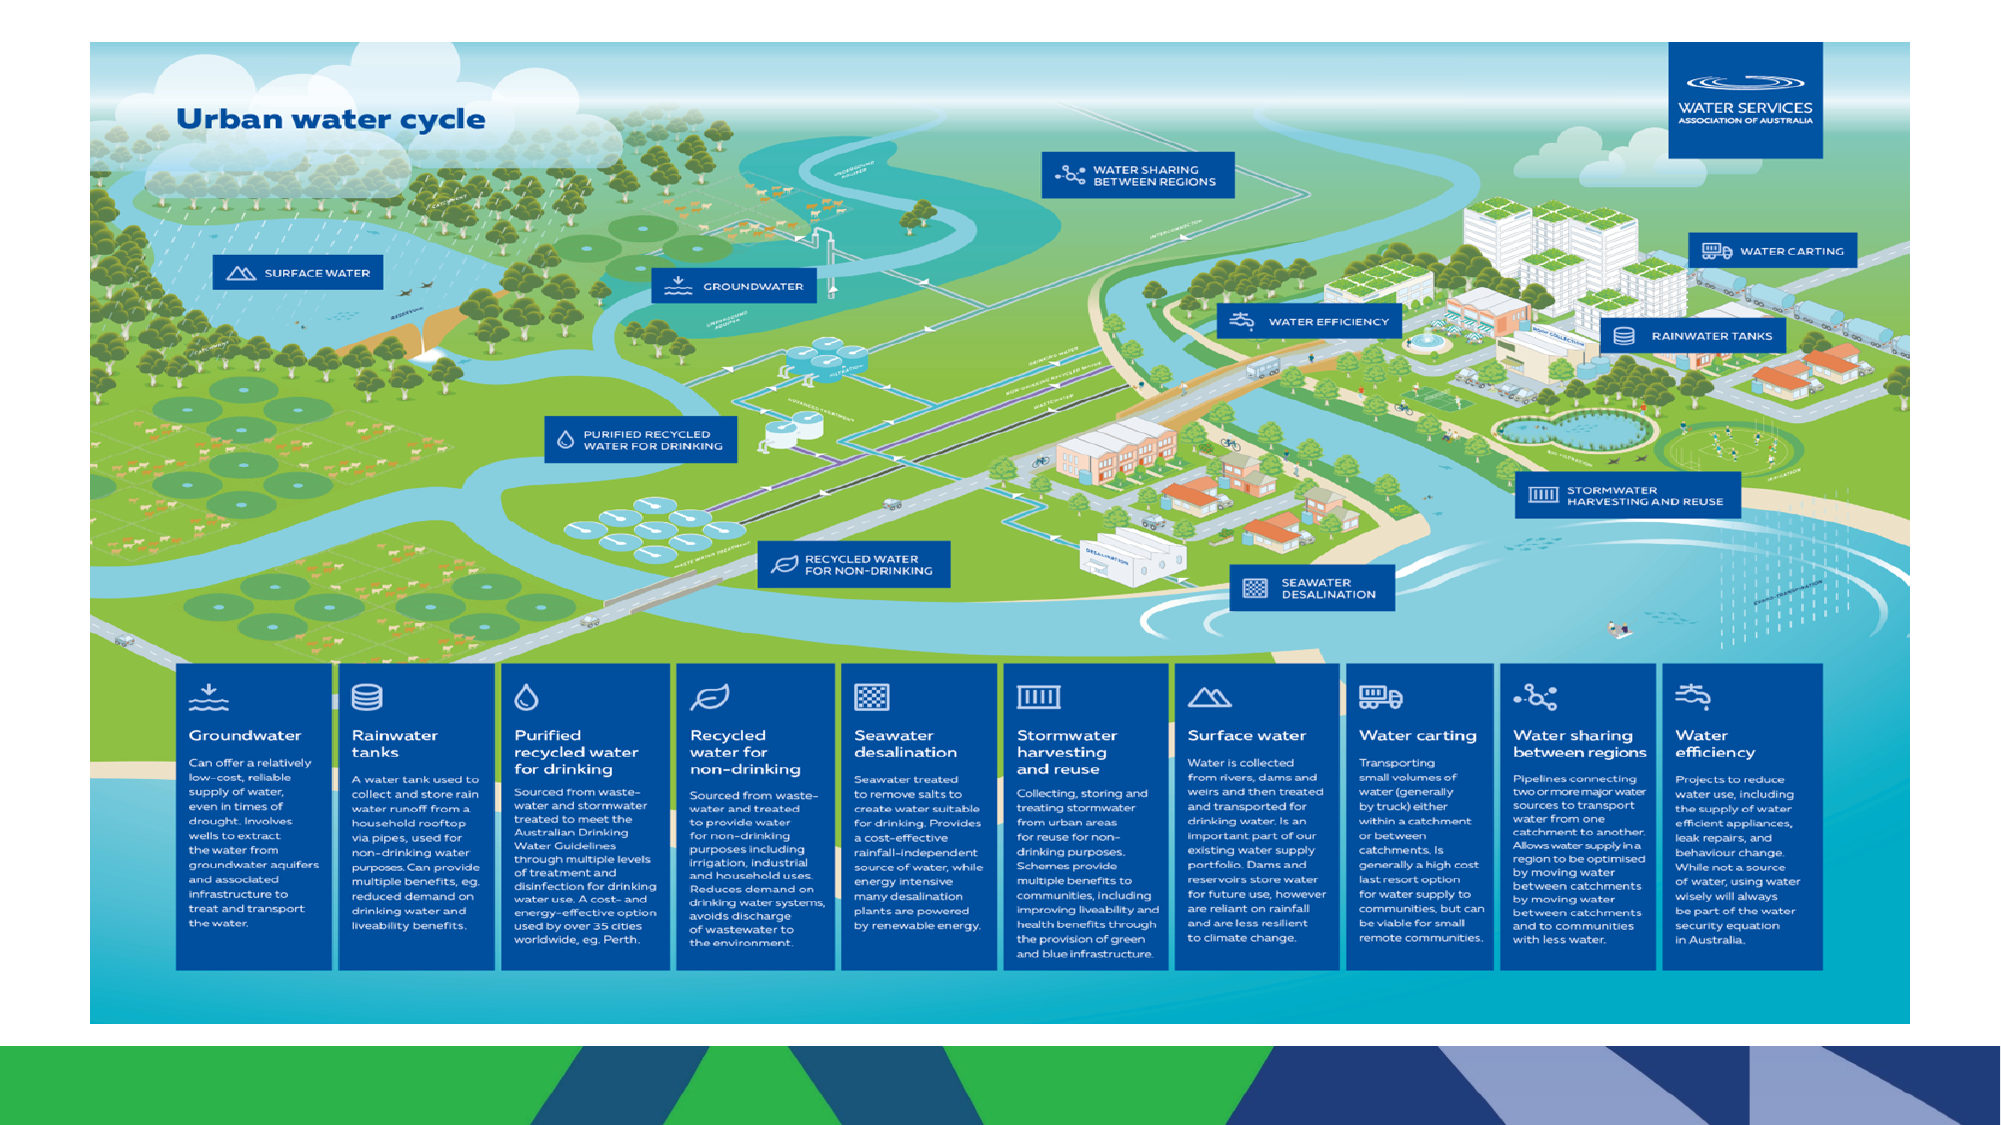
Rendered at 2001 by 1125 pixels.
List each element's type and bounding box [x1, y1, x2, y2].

list [90, 42, 1910, 1024]
picture [0, 1046, 2001, 1125]
